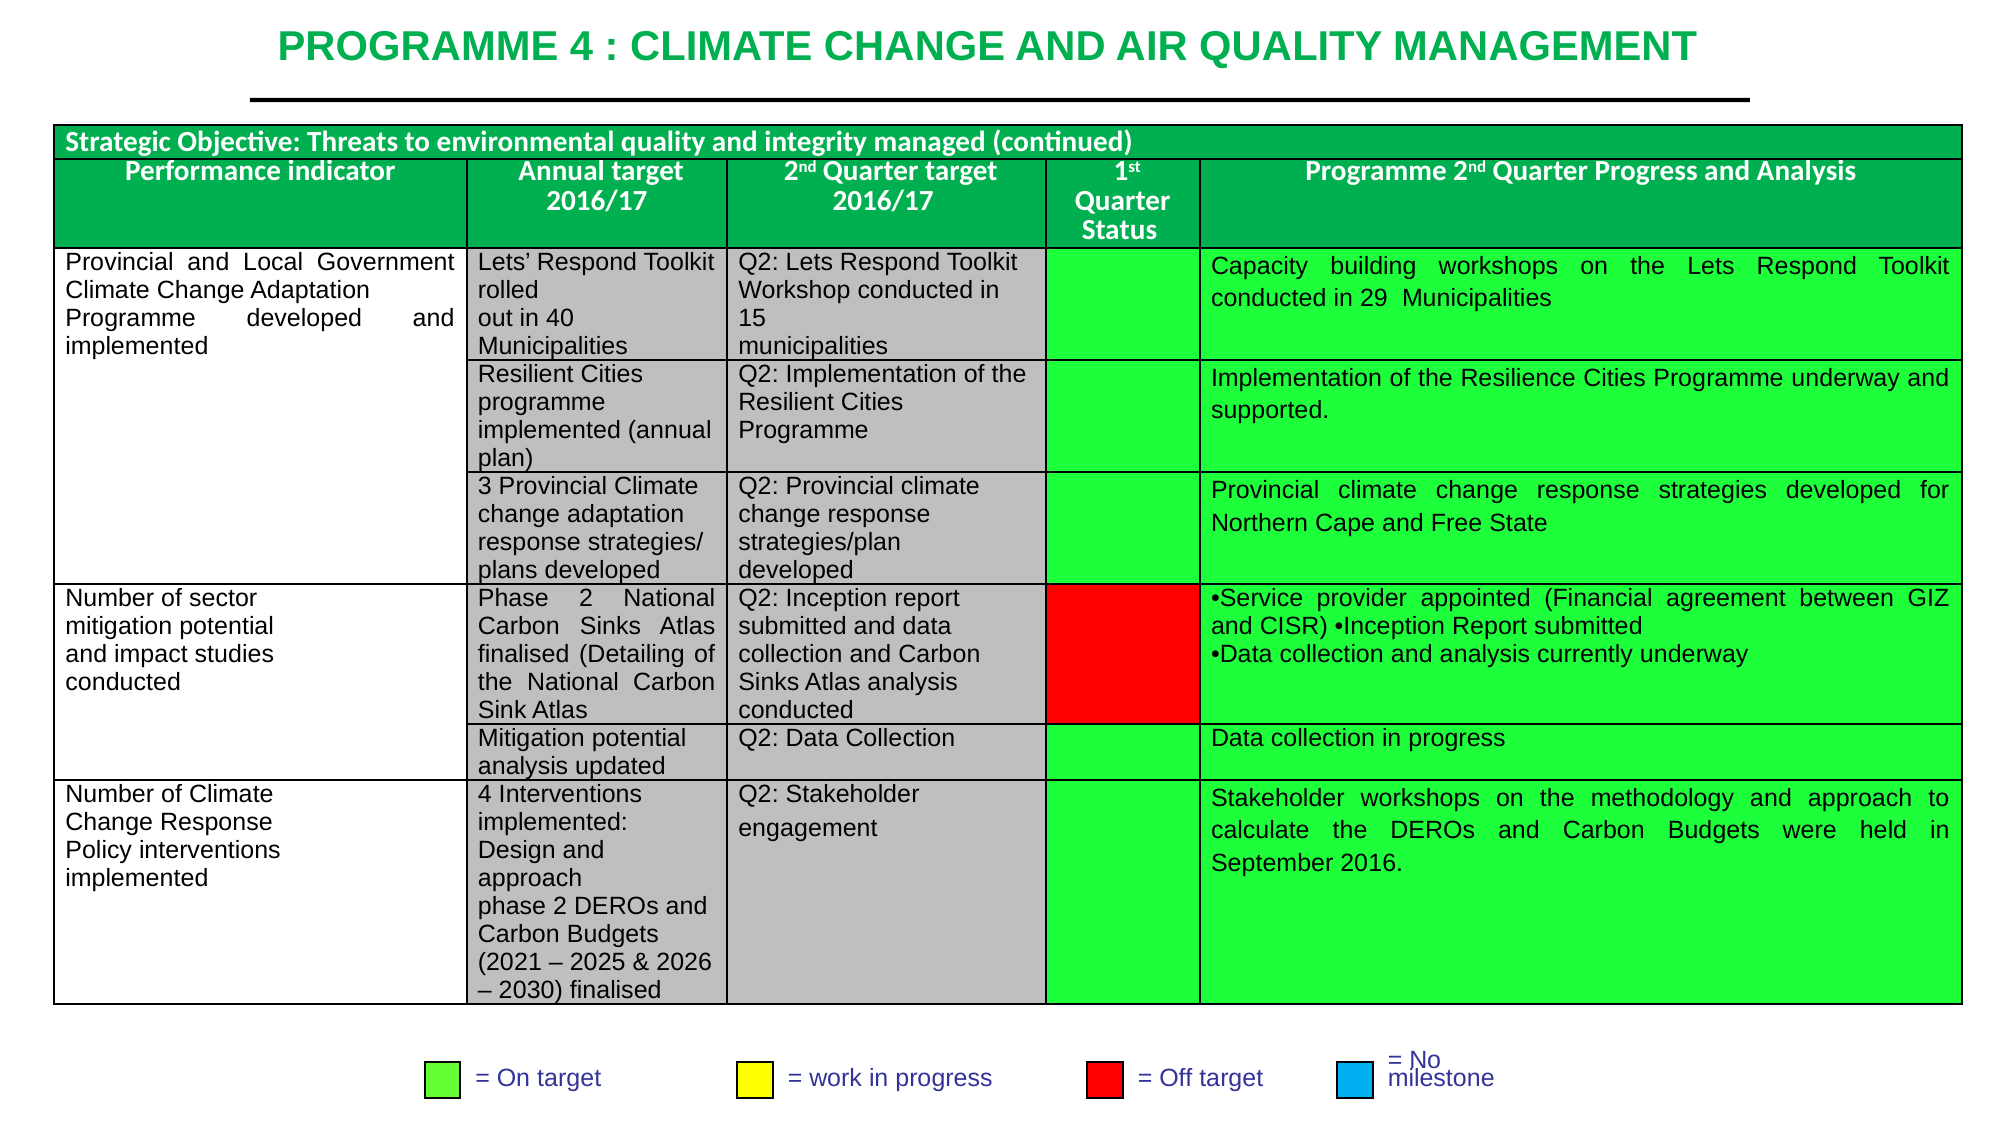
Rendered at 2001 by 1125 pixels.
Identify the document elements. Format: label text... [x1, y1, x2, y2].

table_cell Phase 2 National Carbon Sinks Atlas finalised (Detailing of the National Carbon Sink Atlas [468, 585, 726, 723]
table_cell Provincial and Local Government Climate Change Adaptation Programme developed and implemented [55, 249, 466, 583]
table_cell 4 Interventions implemented: Design and approach phase 2 DEROs and Carbon Budgets (2021 – 2025 & 2026 – 2030) finalised [468, 781, 726, 1003]
table_cell Capacity building workshops on the Lets Respond Toolkit conducted in 29 Municipalities [1201, 249, 1961, 359]
table_cell 3 Provincial Climate change adaptation response strategies/ plans developed [468, 473, 726, 583]
table_cell Q2: Provincial climate change response strategies/plan developed [728, 473, 1045, 583]
table_cell Q2: Lets Respond Toolkit Workshop conducted in 15 municipalities [728, 249, 1045, 359]
table_cell Mitigation potential analysis updated [468, 725, 726, 779]
table_cell Stakeholder workshops on the methodology and approach to calculate the DEROs and Carbon Budgets were held in September 2016. [1201, 781, 1961, 1003]
table_cell [1047, 585, 1199, 723]
table_cell Lets’ Respond Toolkit rolled out in 40 Municipalities [468, 249, 726, 359]
table_cell Data collection in progress [1201, 725, 1961, 779]
table_cell [1047, 361, 1199, 471]
table_cell Number of sector mitigation potential and impact studies conducted [55, 585, 466, 779]
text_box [424, 1062, 1374, 1099]
table_header Strategic Objective: Threats to environmental quality and integrity managed (continued) [55, 126, 1961, 158]
table_cell Implementation of the Resilience Cities Programme underway and supported. [1201, 361, 1961, 471]
table_cell Q2: Implementation of the Resilient Cities Programme [728, 361, 1045, 471]
table_cell [1047, 781, 1199, 1003]
table_cell Resilient Cities programme implemented (annual plan) [468, 361, 726, 471]
table_cell [1047, 473, 1199, 583]
table_cell •Service provider appointed (Financial agreement between GIZ and CISR) •Inception Report submitted •Data collection and analysis currently underway [1201, 585, 1961, 723]
table_cell Provincial climate change response strategies developed for Northern Cape and Free State [1201, 473, 1961, 583]
table_cell [1047, 725, 1199, 779]
table_cell 2nd Quarter target 2016/17 [728, 160, 1045, 247]
table_cell Q2: Data Collection [728, 725, 1045, 779]
table_cell Number of Climate Change Response Policy interventions implemented [55, 781, 466, 1003]
table_cell Performance indicator [55, 160, 466, 247]
table_cell Q2: Inception report submitted and data collection and Carbon Sinks Atlas analysis conducted [728, 585, 1045, 723]
table_cell Programme 2nd Quarter Progress and Analysis [1201, 160, 1961, 247]
table_cell 1st Quarter Status [1047, 160, 1199, 247]
title PROGRAMME 4 : CLIMATE CHANGE AND AIR QUALITY MANAGEMENT [249, 12, 1726, 76]
table_cell Q2: Stakeholder engagement [728, 781, 1045, 1003]
table_cell [1047, 249, 1199, 359]
table_cell Annual target 2016/17 [468, 160, 726, 247]
